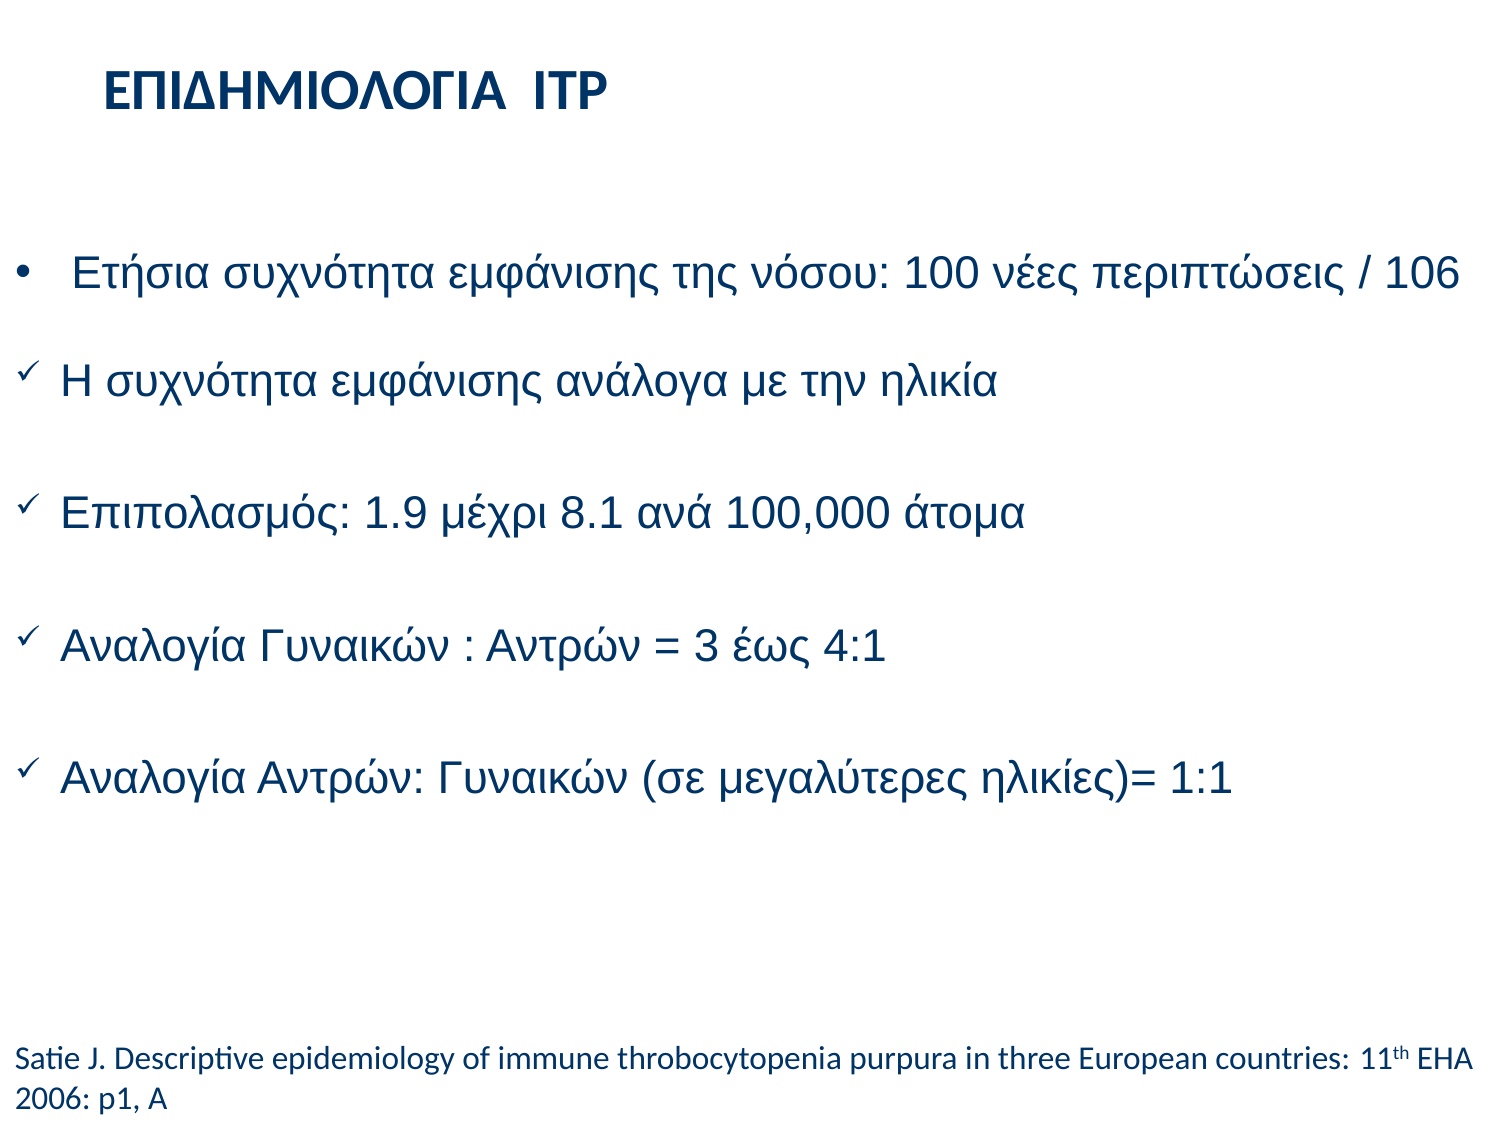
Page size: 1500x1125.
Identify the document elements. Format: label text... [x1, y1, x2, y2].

list Ετήσια συχνότητα εμφάνισης της νόσου: 100 νέες περιπτώσεις / 106 Η συχνότητα εμφάνισης ανάλογα με την ηλικία Επιπολασμός: 1.9 μέχρι 8.1 ανά 100,000 άτομα Αναλογία Γυναικών : Αντρών = 3 έως 4:1 Αναλογία Αντρών: Γυναικών (σε μεγαλύτερες ηλικίες)= 1:1 [0, 208, 1500, 988]
text_box Επιδημιολογια ΙΤΡ [88, 0, 1326, 129]
text_box Satie J. Descriptive epidemiology of immune throbocytopenia purpura in three European countries: 11th EHA 2006: p1, A [0, 1029, 1500, 1124]
